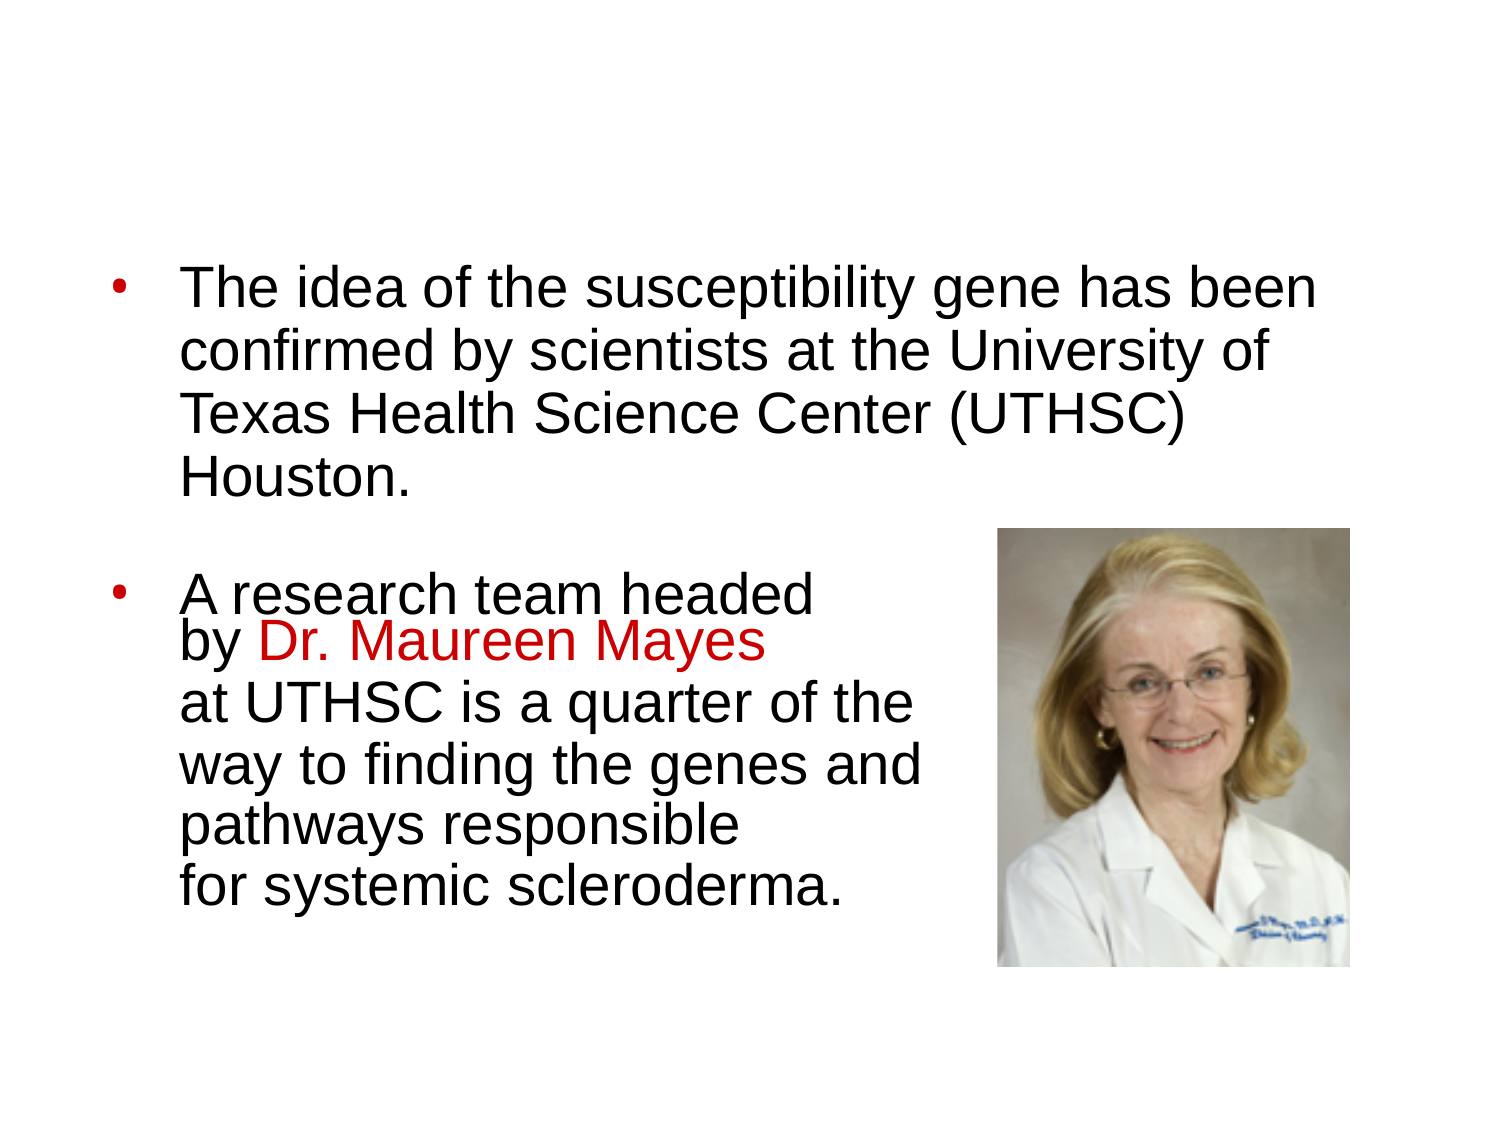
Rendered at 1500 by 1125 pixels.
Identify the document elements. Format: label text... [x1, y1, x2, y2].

picture [997, 528, 1351, 967]
list The idea of the susceptibility gene has been confirmed by scientists at the University of Texas Health Science Center (UTHSC) Houston. A research team headed by Dr. Maureen Mayes at UTHSC is a quarter of the way to finding the genes and pathways responsible for systemic scleroderma. [87, 249, 1451, 1076]
